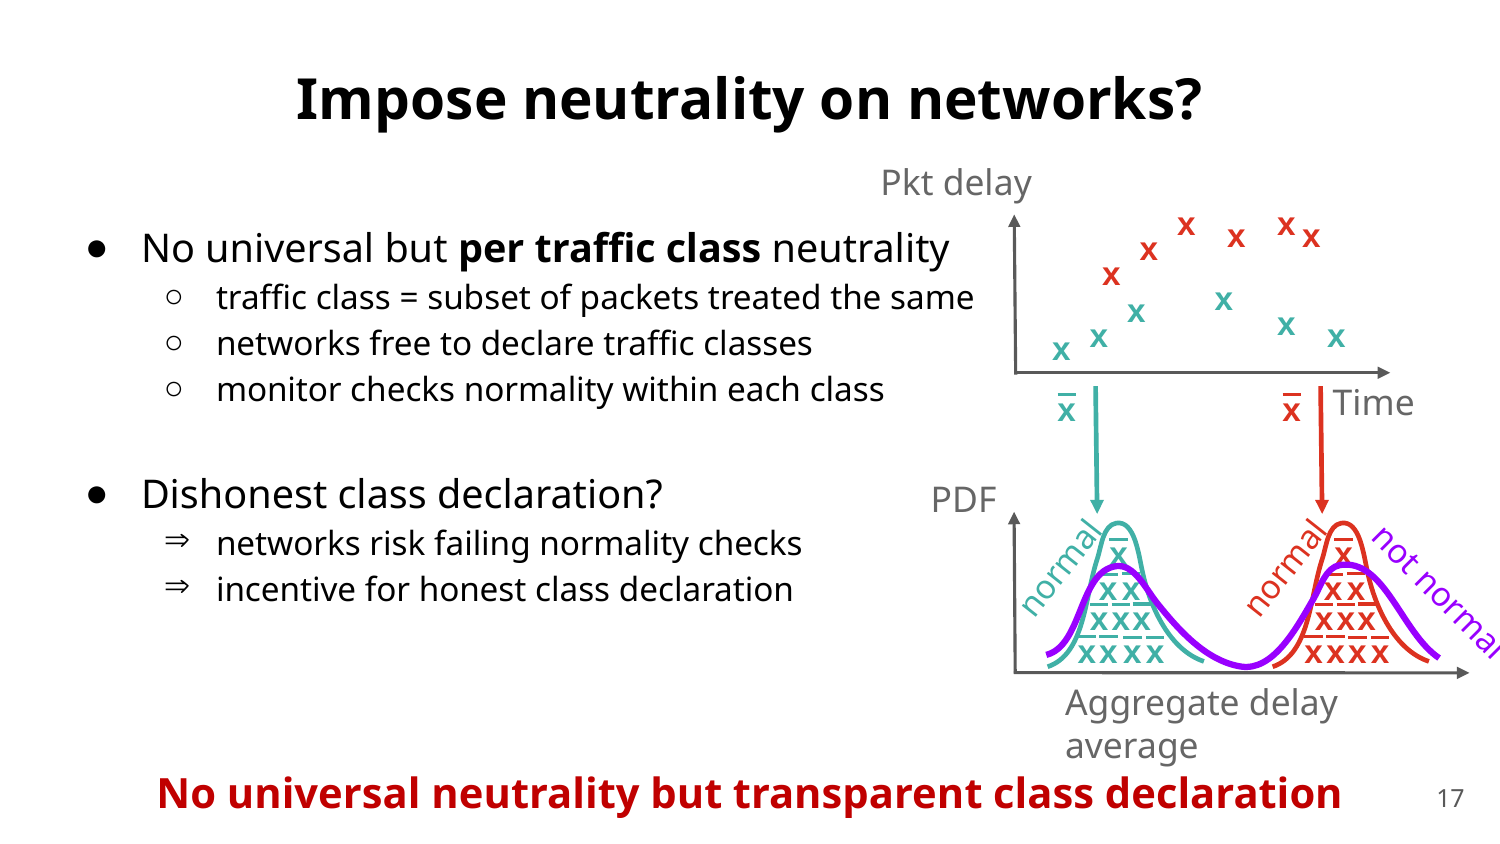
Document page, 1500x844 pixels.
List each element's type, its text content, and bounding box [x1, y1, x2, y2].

list No universal but per traffic class neutrality traffic class = subset of packets treated the same networks free to declare traffic classes monitor checks normality within each class Dishonest class declaration? networks risk failing normality checks incentive for honest class declaration [51, 200, 911, 742]
text_box Impose neutrality on networks? [51, 48, 1449, 142]
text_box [915, 372, 1500, 739]
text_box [1046, 493, 1500, 691]
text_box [865, 145, 1500, 439]
text_box 17 [1389, 764, 1480, 830]
text_box No universal neutrality but transparent class declaration [0, 752, 1500, 833]
